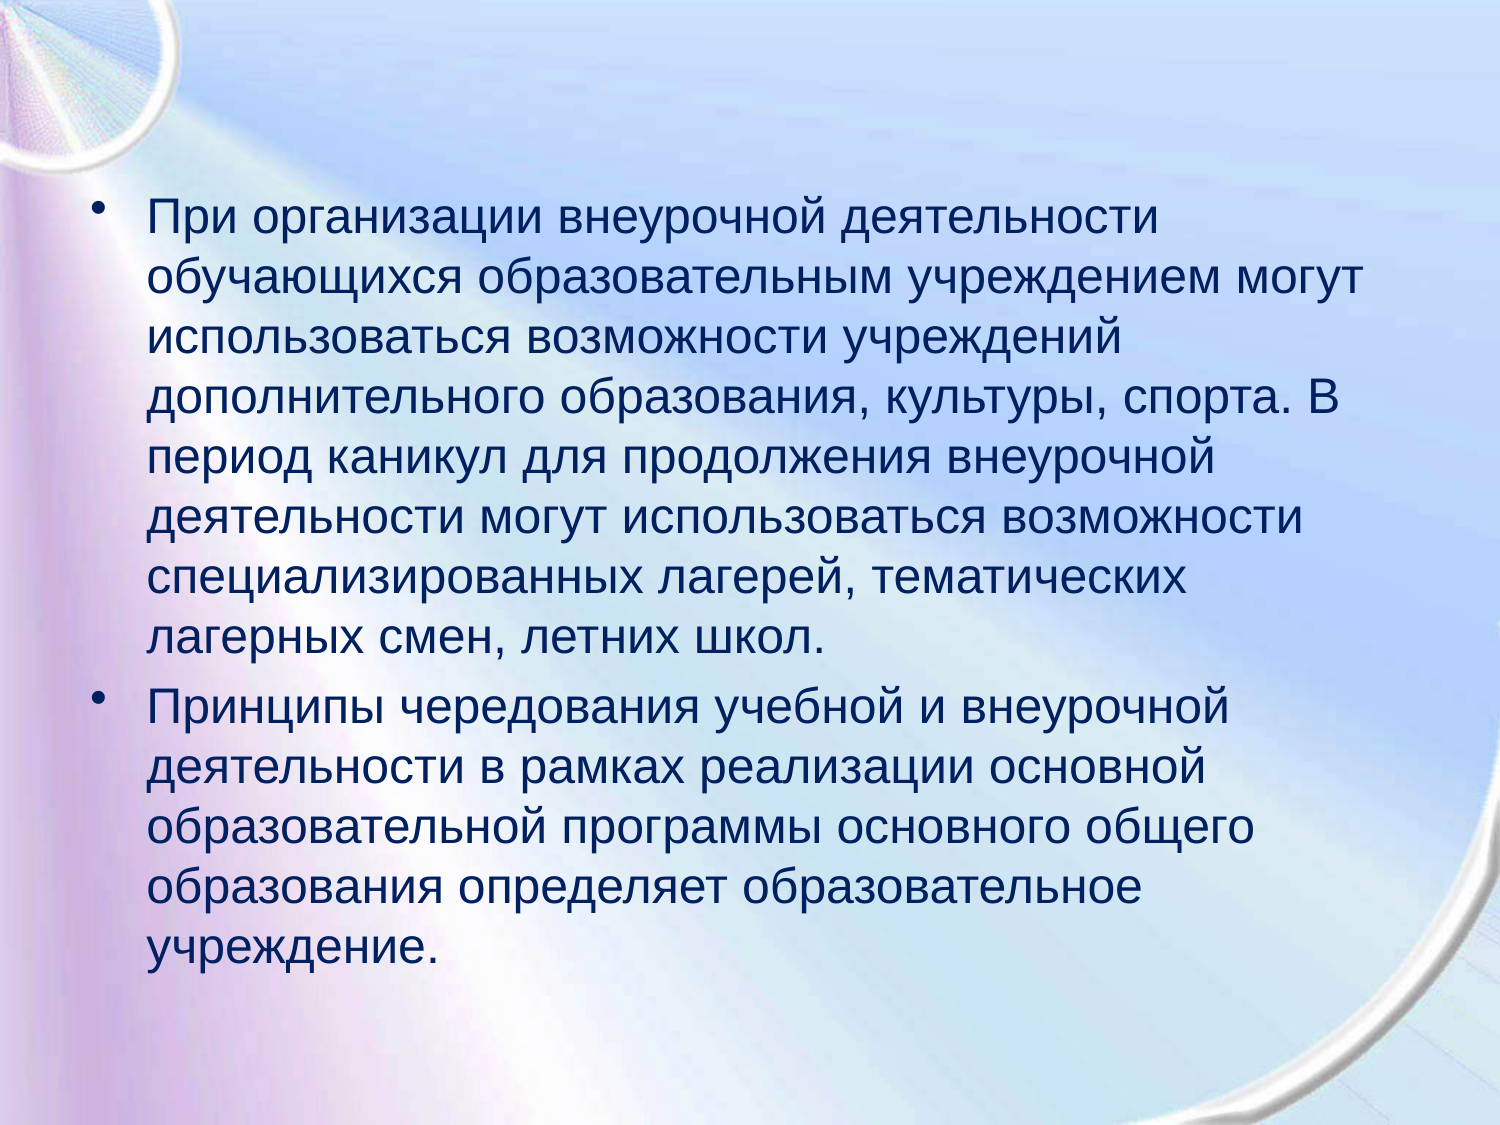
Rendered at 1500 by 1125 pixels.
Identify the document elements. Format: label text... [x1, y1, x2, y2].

picture [0, 0, 1500, 1125]
list При организации внеурочной деятельности обучающихся образовательным учреждением могут использоваться возможности учреждений дополнительного образования, культуры, спорта. В период каникул для продолжения внеурочной деятельности могут использоваться возможности специализированных лагерей, тематических лагерных смен, летних школ. Принципы чередования учебной и внеурочной деятельности в рамках реализации основной образовательной программы основного общего образования определяет образовательное учреждение. [74, 175, 1426, 1006]
